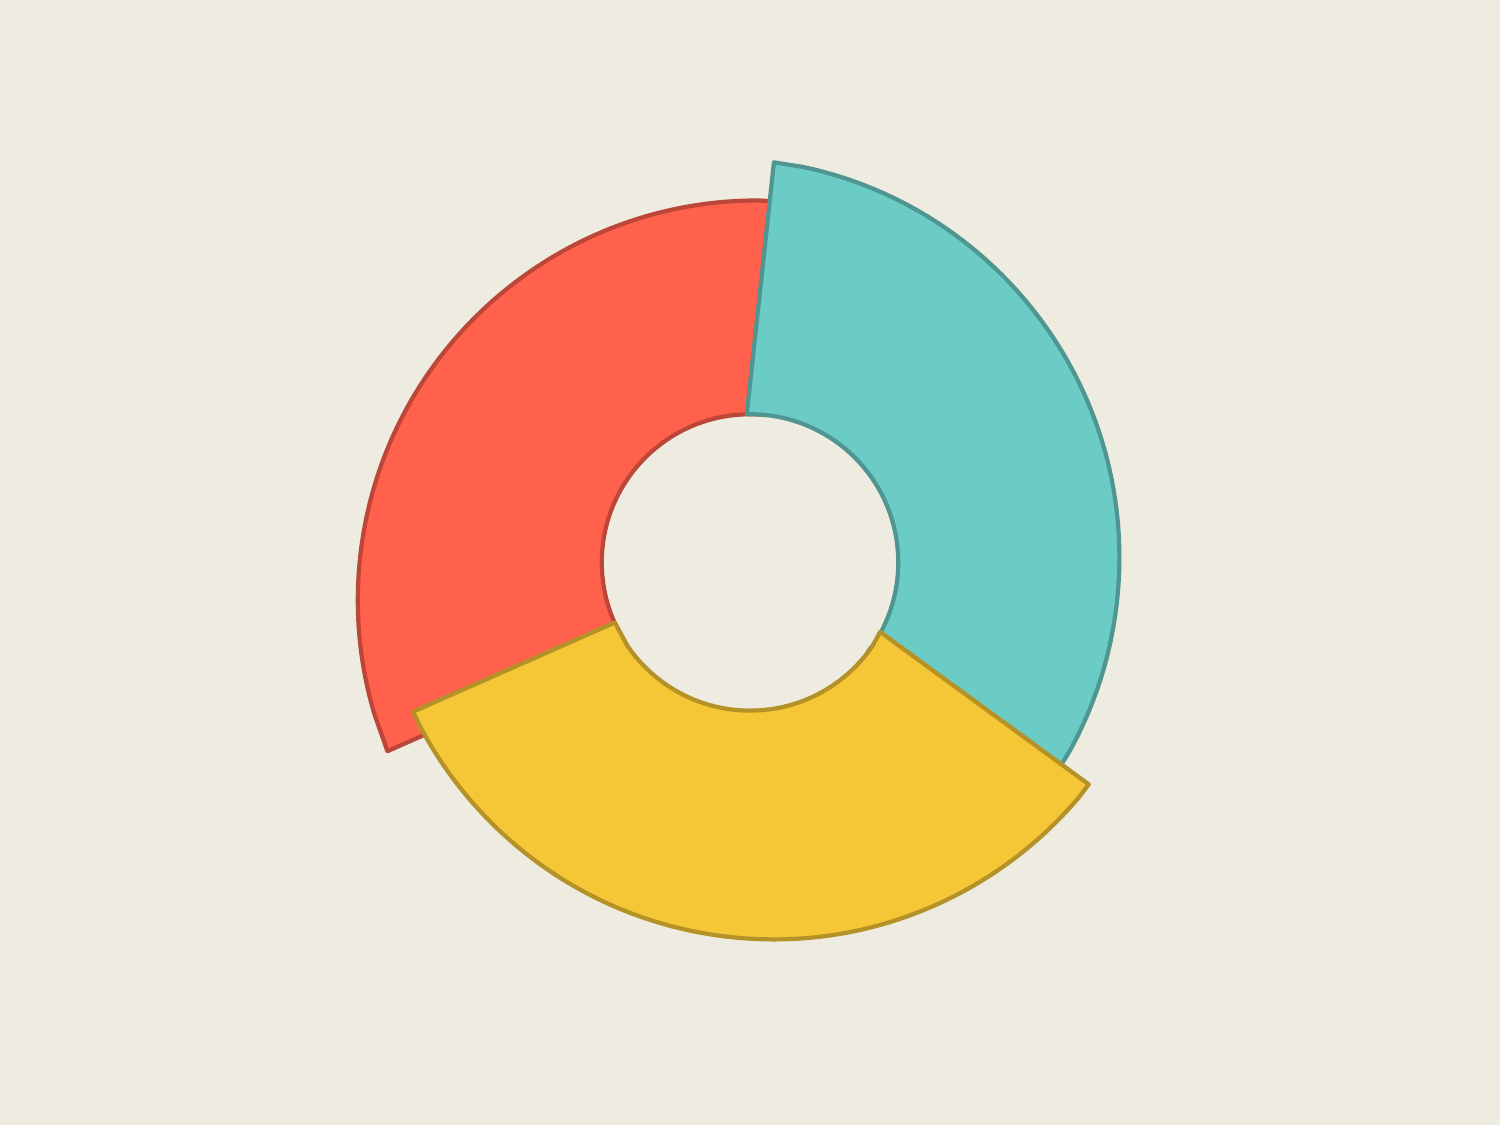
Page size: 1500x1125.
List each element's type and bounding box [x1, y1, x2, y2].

text_box [355, 198, 767, 754]
text_box [744, 160, 1122, 763]
text_box [411, 620, 1091, 942]
